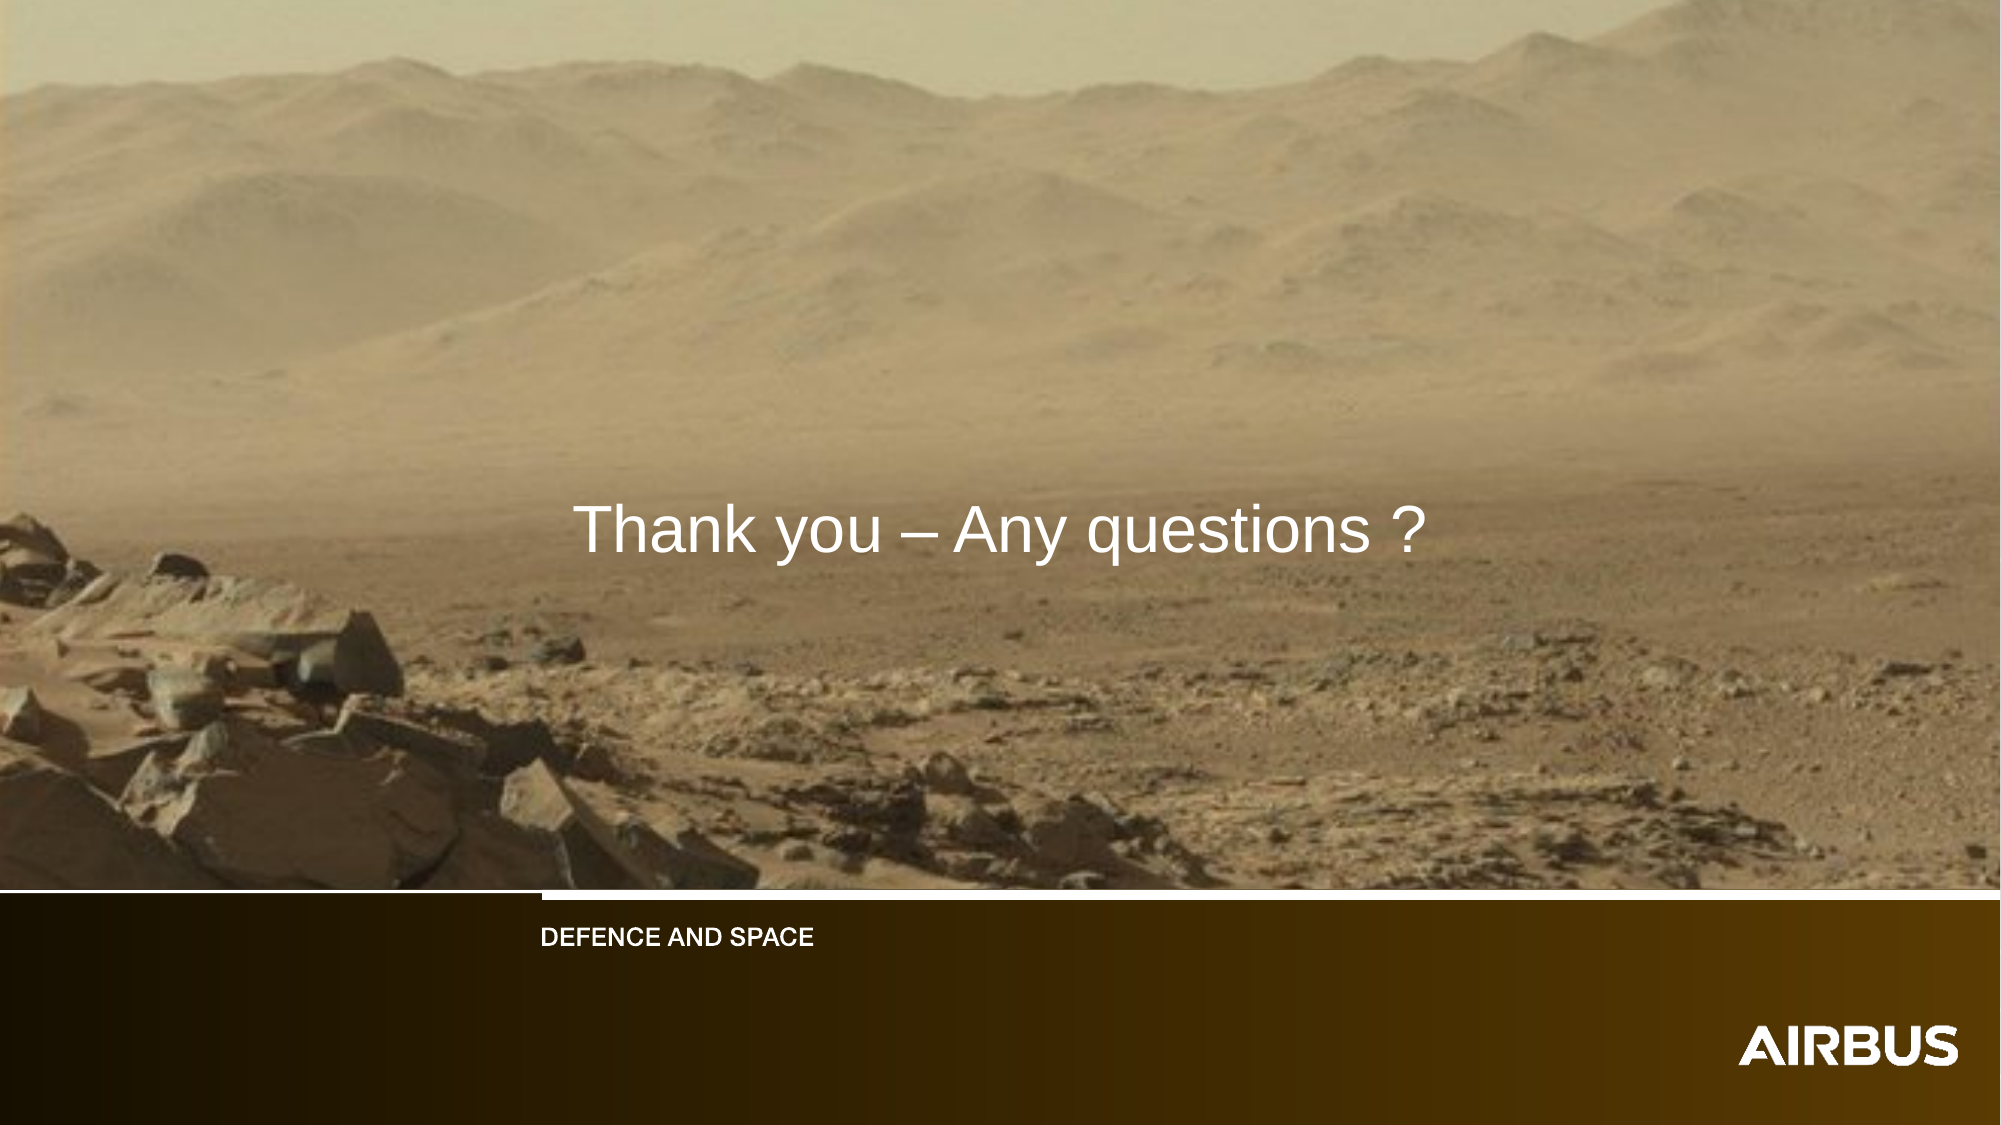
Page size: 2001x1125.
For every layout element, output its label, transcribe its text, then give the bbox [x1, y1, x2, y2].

picture [0, 0, 2001, 1125]
picture [1732, 1011, 1969, 1071]
title Thank you – Any questions ? [330, 471, 1670, 566]
